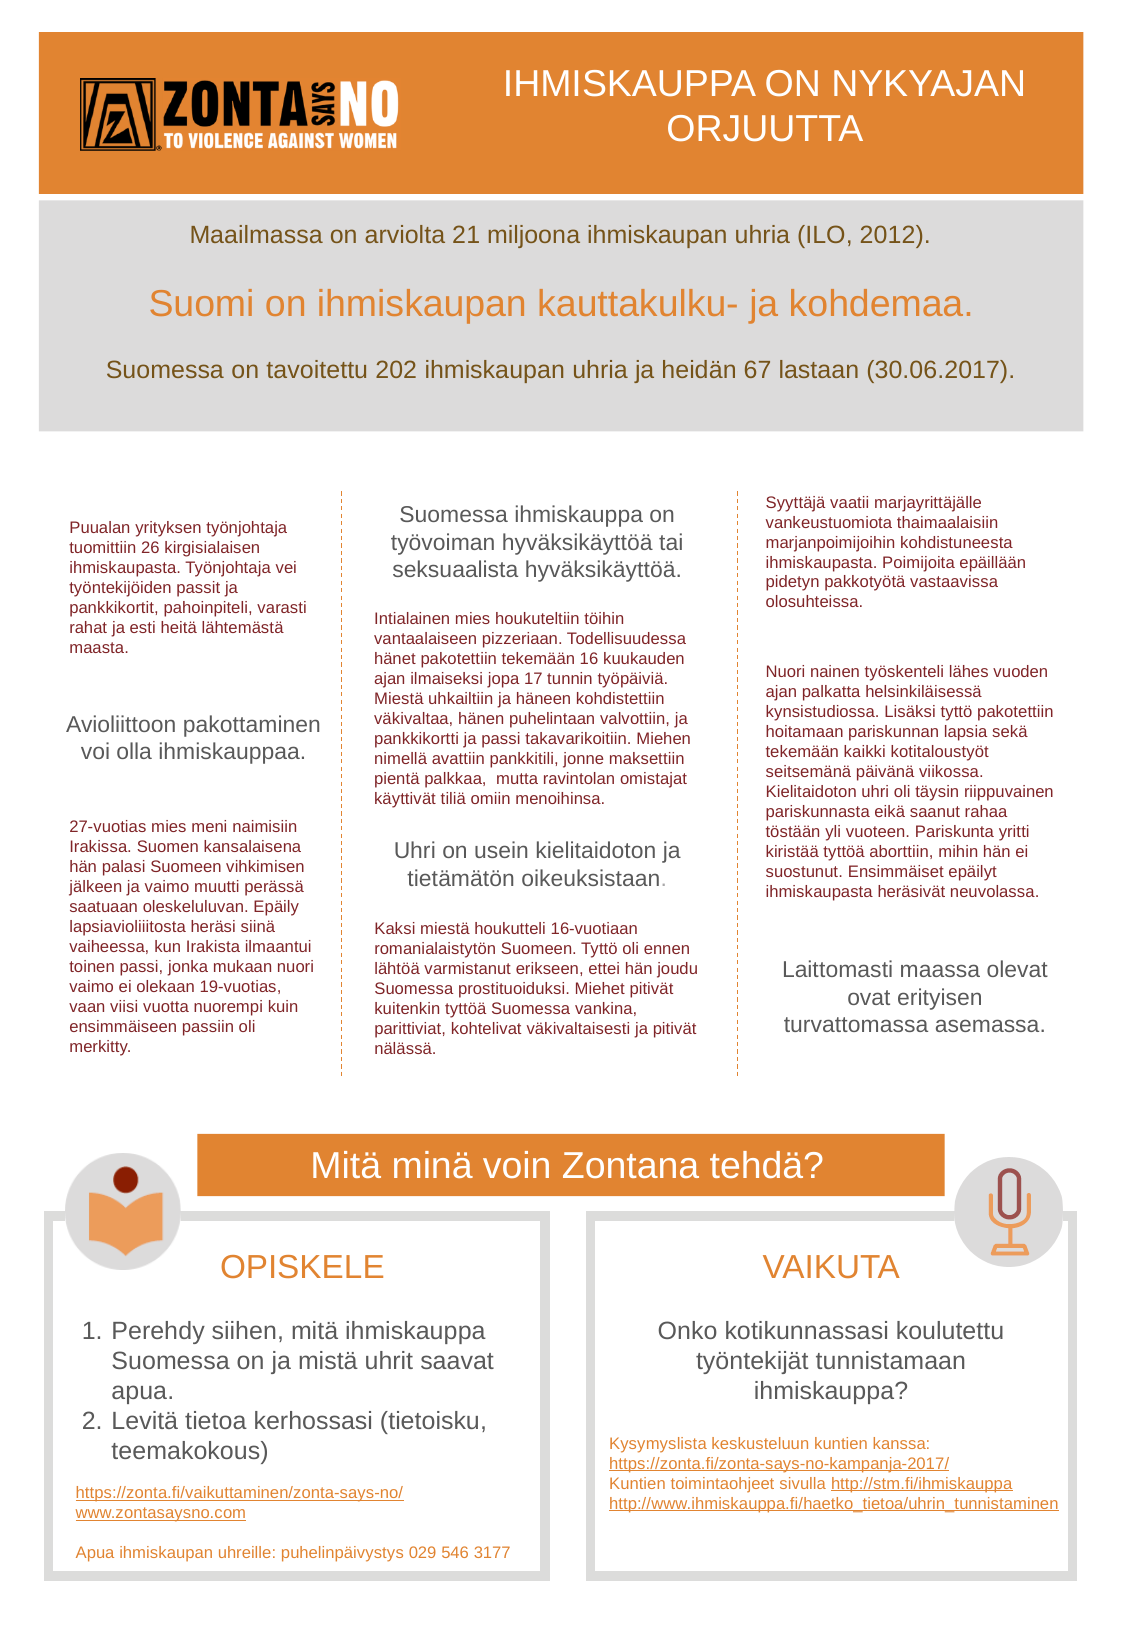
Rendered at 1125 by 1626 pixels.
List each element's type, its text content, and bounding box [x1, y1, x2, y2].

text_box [39, 484, 1080, 1078]
text_box [38, 31, 1085, 195]
text_box Maailmassa on arviolta 21 miljoona ihmiskaupan uhria (ILO, 2012). Suomi on ihmiskaupan kauttakulku- ja kohdemaa. Suomessa on tavoitettu 202 ihmiskaupan uhria ja heidän 67 lastaan (30.06.2017). [38, 199, 1085, 432]
picture [80, 78, 401, 151]
text_box IHMISKAUPPA ON NYKYAJAN ORJUUTTA [442, 51, 1087, 157]
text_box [48, 1133, 1087, 1591]
